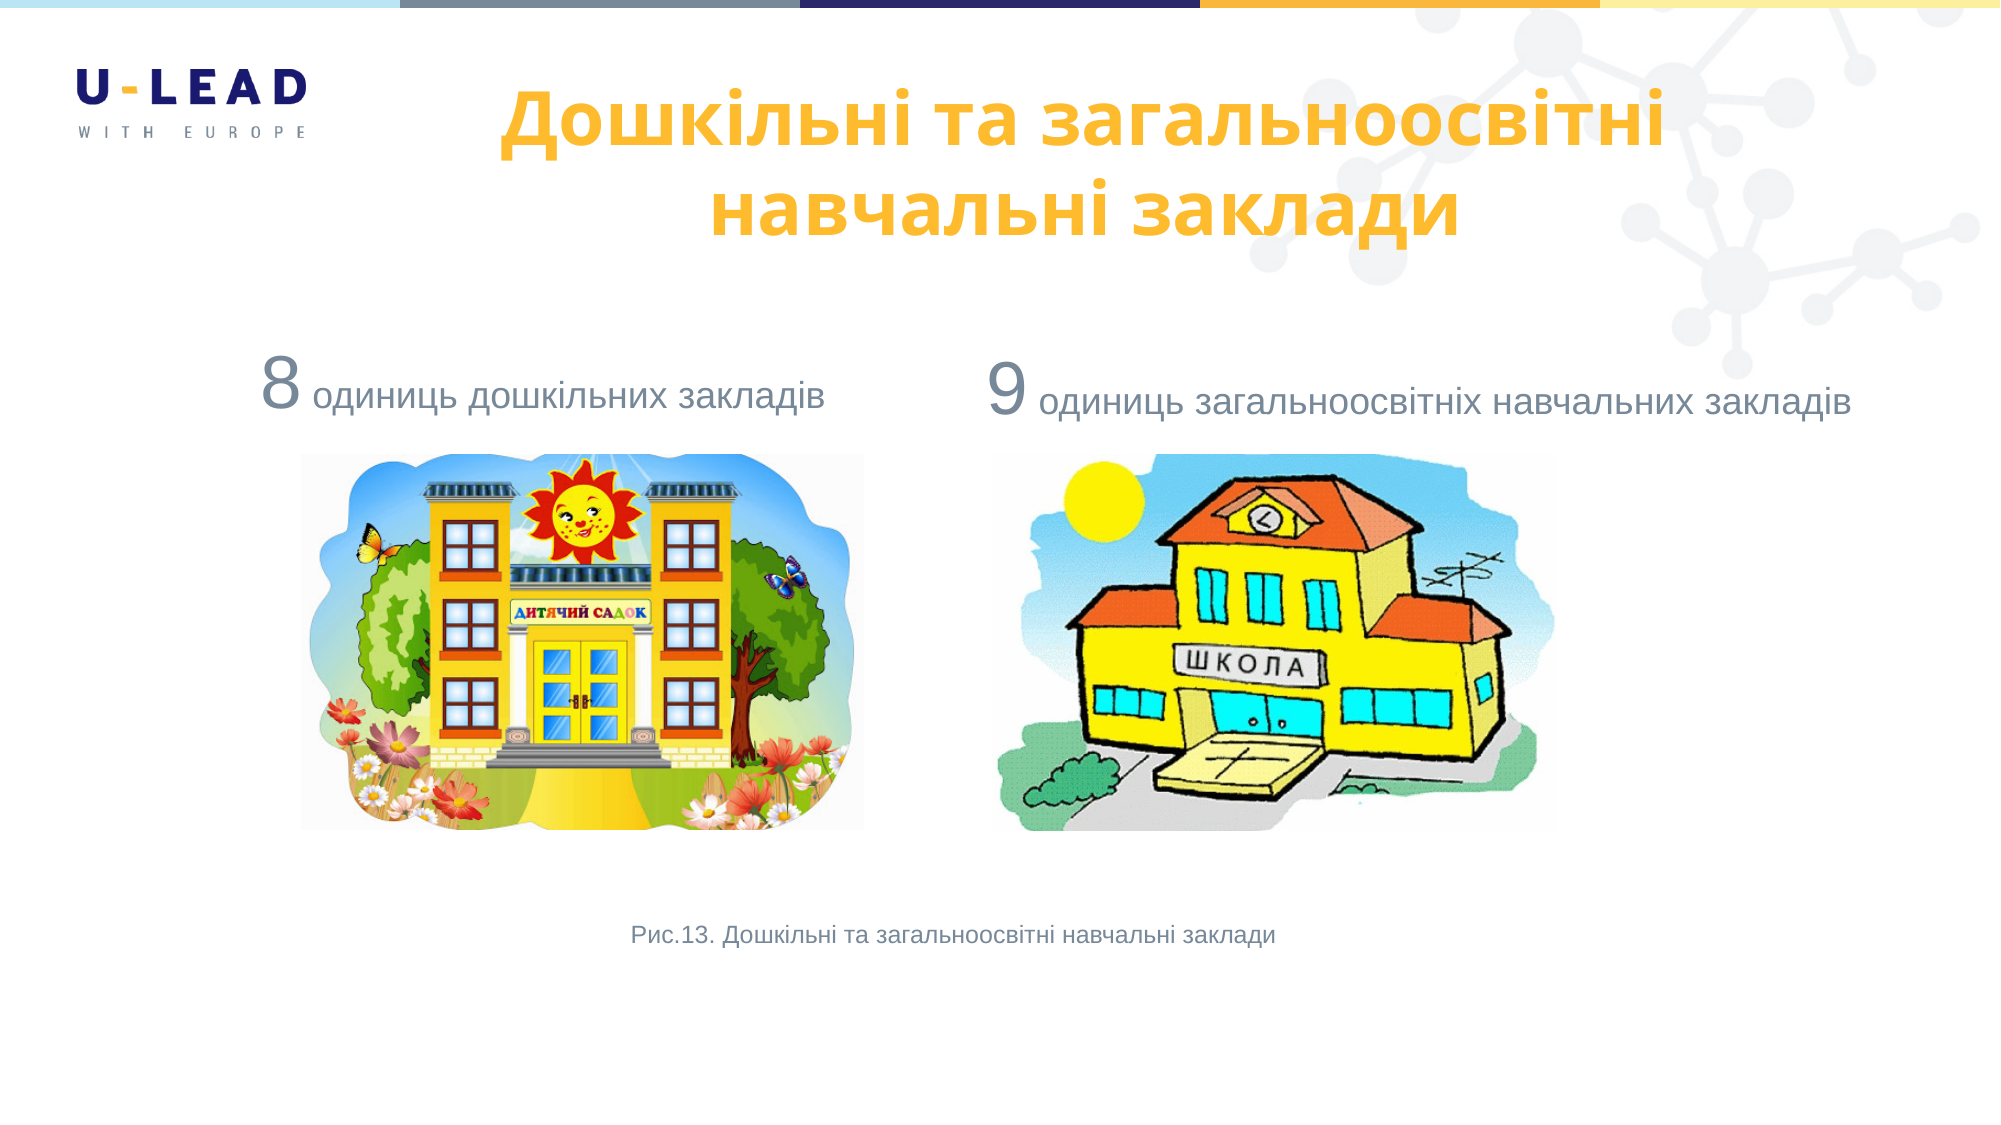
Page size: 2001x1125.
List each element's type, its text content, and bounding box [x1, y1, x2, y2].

text_box 9 одиниць загальноосвітніх навчальних закладів [971, 332, 1869, 438]
text_box 8 одиниць дошкільних закладів [245, 326, 842, 432]
picture [0, 0, 2000, 831]
picture [77, 69, 306, 138]
text_box Рис.13. Дошкільні та загальноосвітні навчальні заклади [615, 911, 1638, 956]
title Дошкільні та загальноосвітні навчальні заклади [424, 63, 1747, 212]
